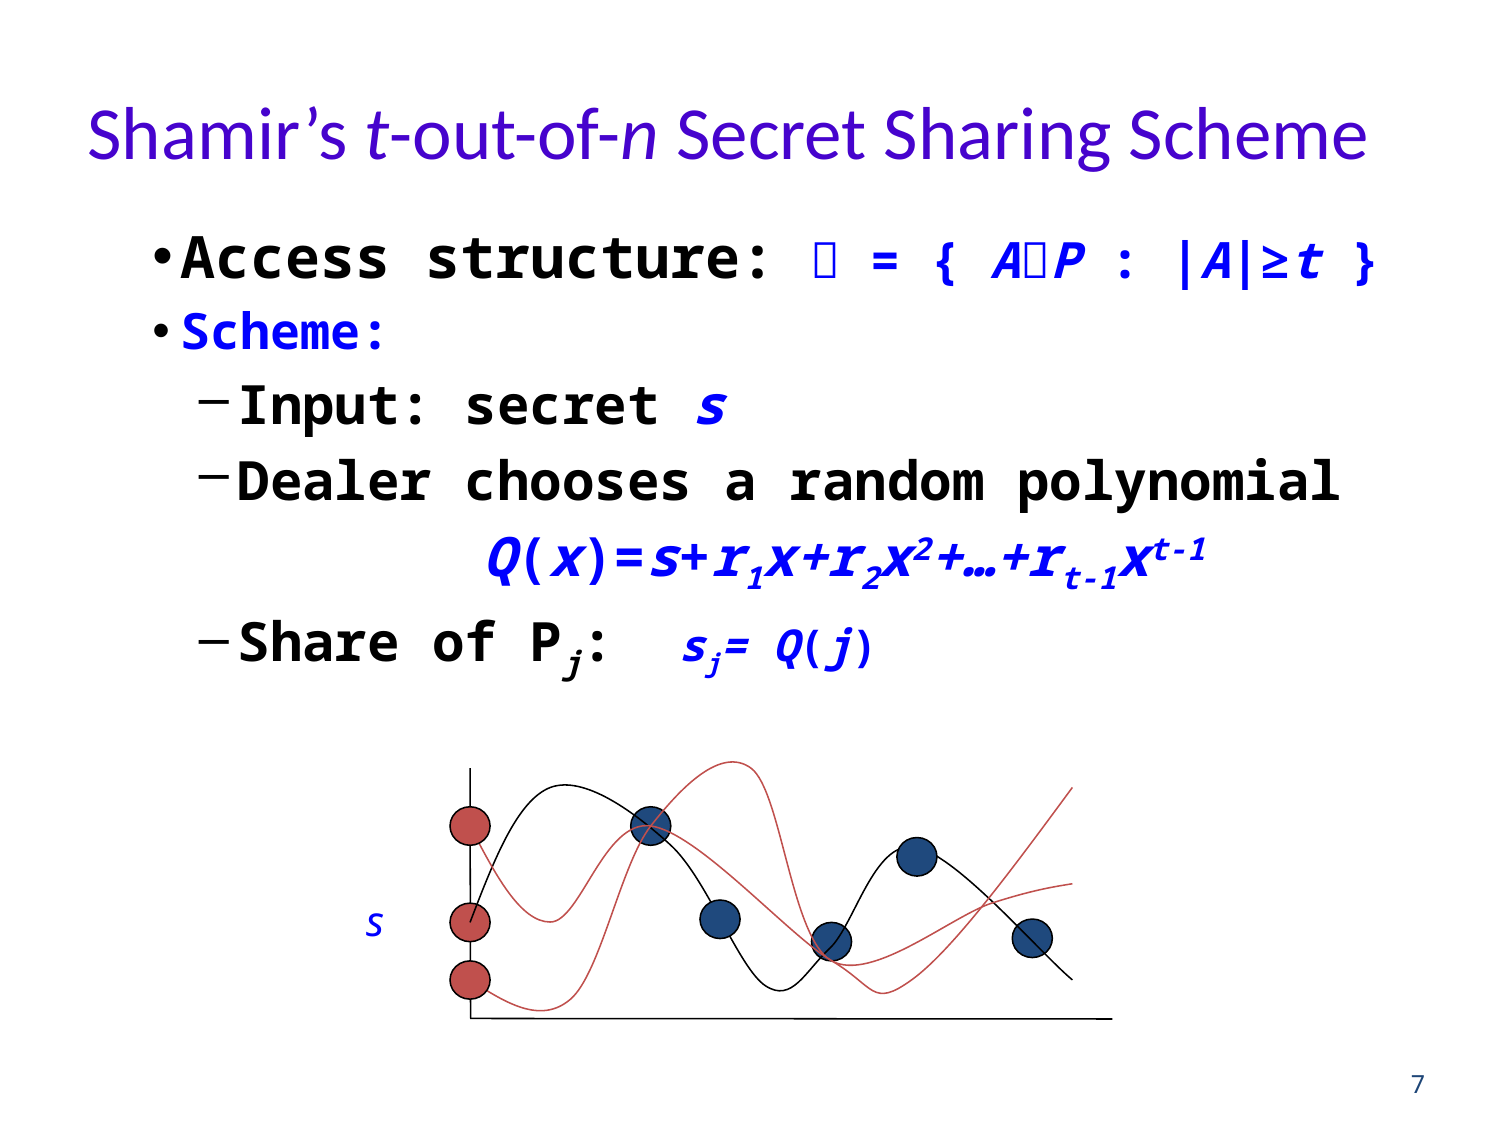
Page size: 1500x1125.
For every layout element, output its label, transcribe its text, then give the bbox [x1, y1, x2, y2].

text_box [469, 767, 1113, 1020]
text_box [713, 761, 750, 767]
text_box [450, 808, 462, 844]
text_box s [350, 887, 400, 953]
text_box Access structure:  = { AP : |A|≥t } Scheme: Input: secret s Dealer chooses a random polynomial Q(x)=s+r1x+r2x2+…+rt-1xt-1 Share of Pj: sj= Q(j) [137, 212, 1500, 688]
title Shamir’s t-out-of-n Secret Sharing Scheme [87, 0, 1388, 176]
text_box [450, 904, 462, 940]
text_box [450, 962, 462, 998]
slide_number 7 [1299, 1042, 1425, 1103]
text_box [699, 837, 938, 939]
text_box v3 [692, 838, 943, 952]
